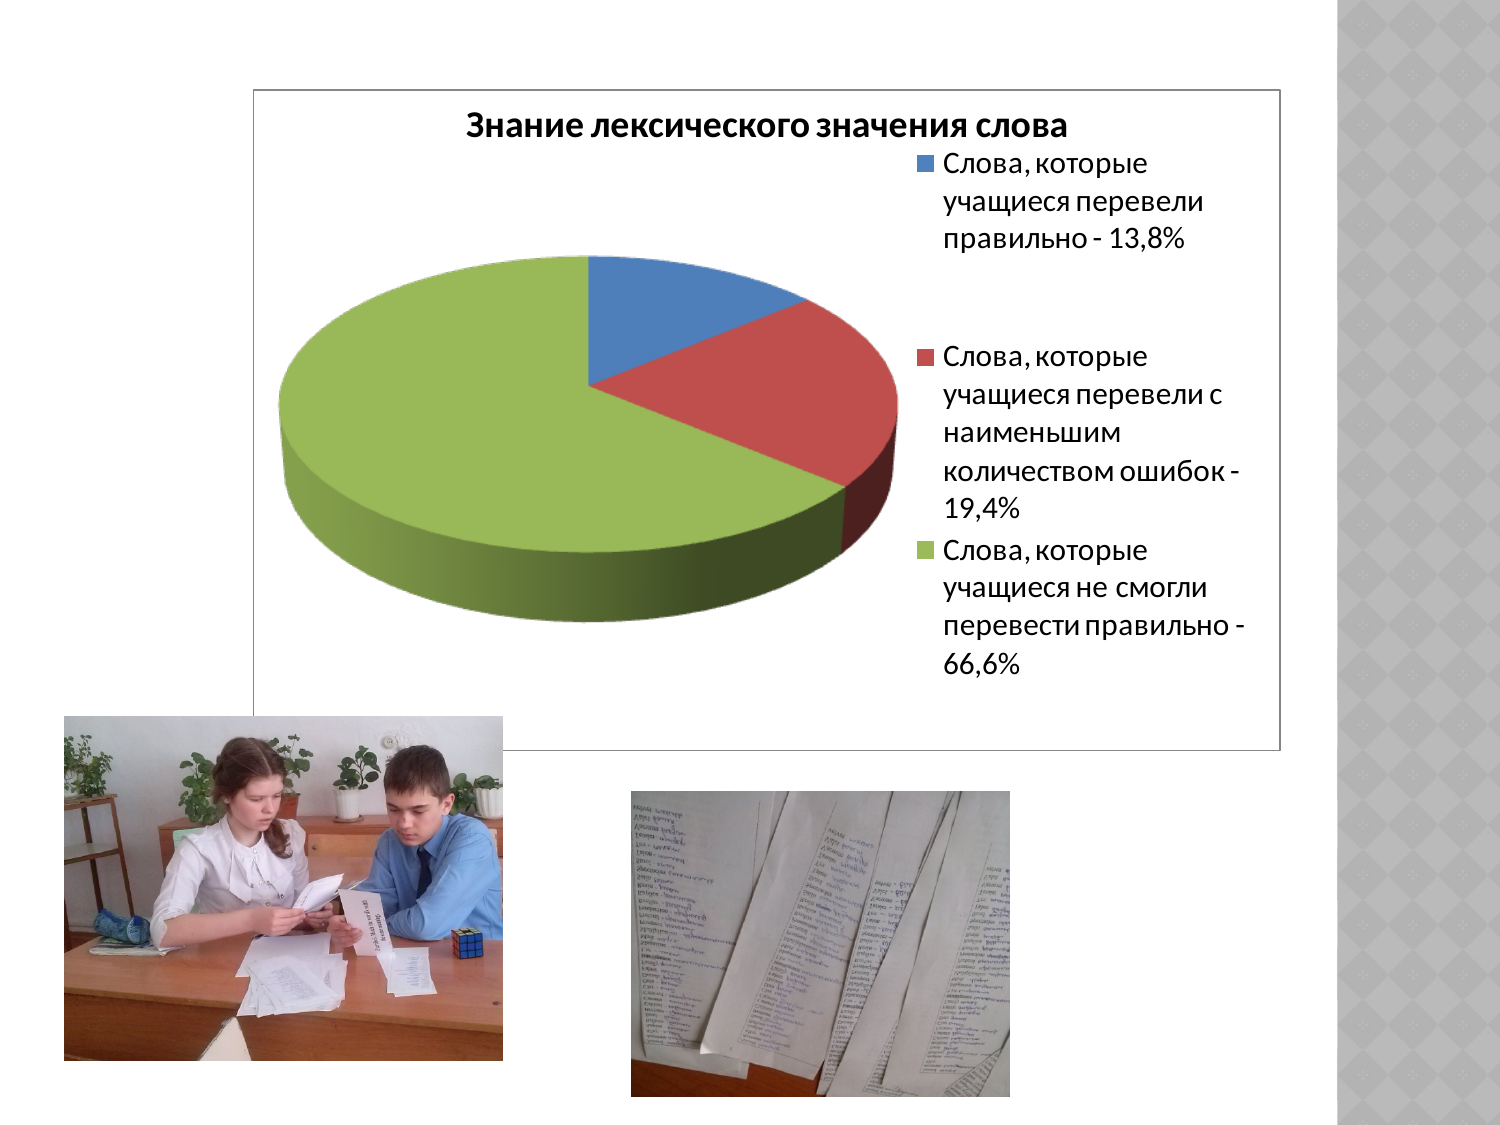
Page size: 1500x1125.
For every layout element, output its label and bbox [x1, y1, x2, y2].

picture [64, 715, 503, 1062]
list [245, 82, 1288, 757]
picture [631, 791, 1011, 1097]
